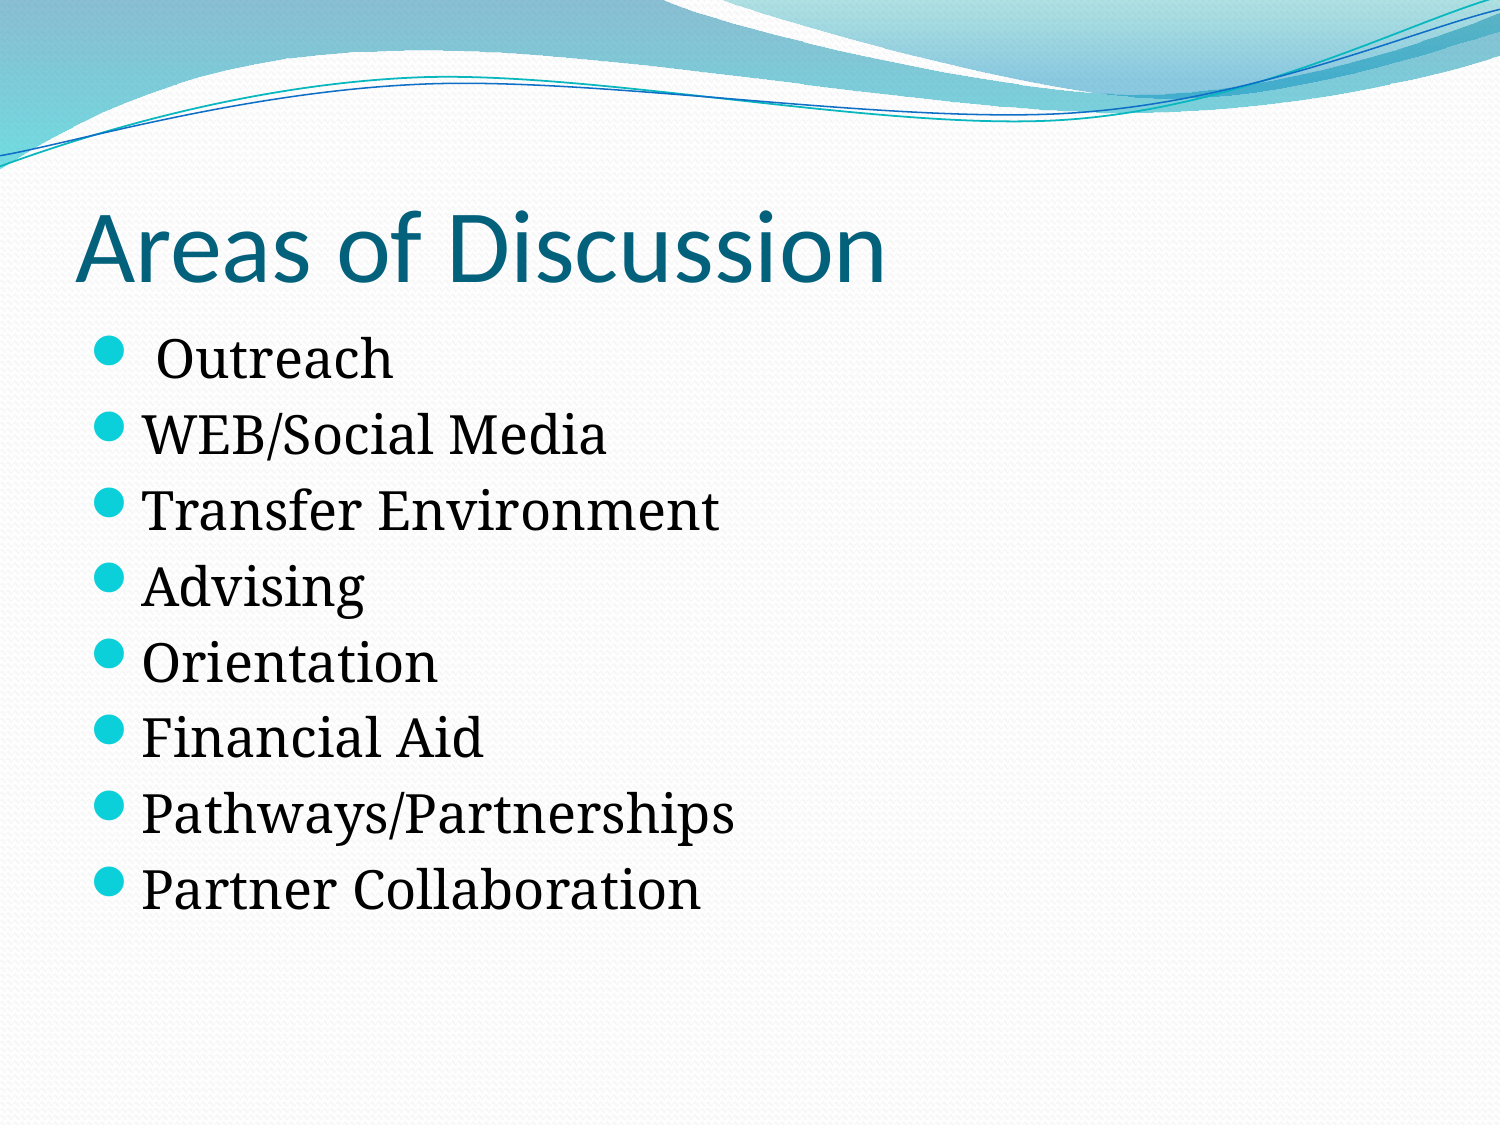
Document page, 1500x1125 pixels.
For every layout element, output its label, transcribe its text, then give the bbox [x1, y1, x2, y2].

list Outreach WEB/Social Media Transfer Environment Advising Orientation Financial Aid Pathways/Partnerships Partner Collaboration [75, 317, 1425, 1038]
title Areas of Discussion [75, 115, 1425, 303]
